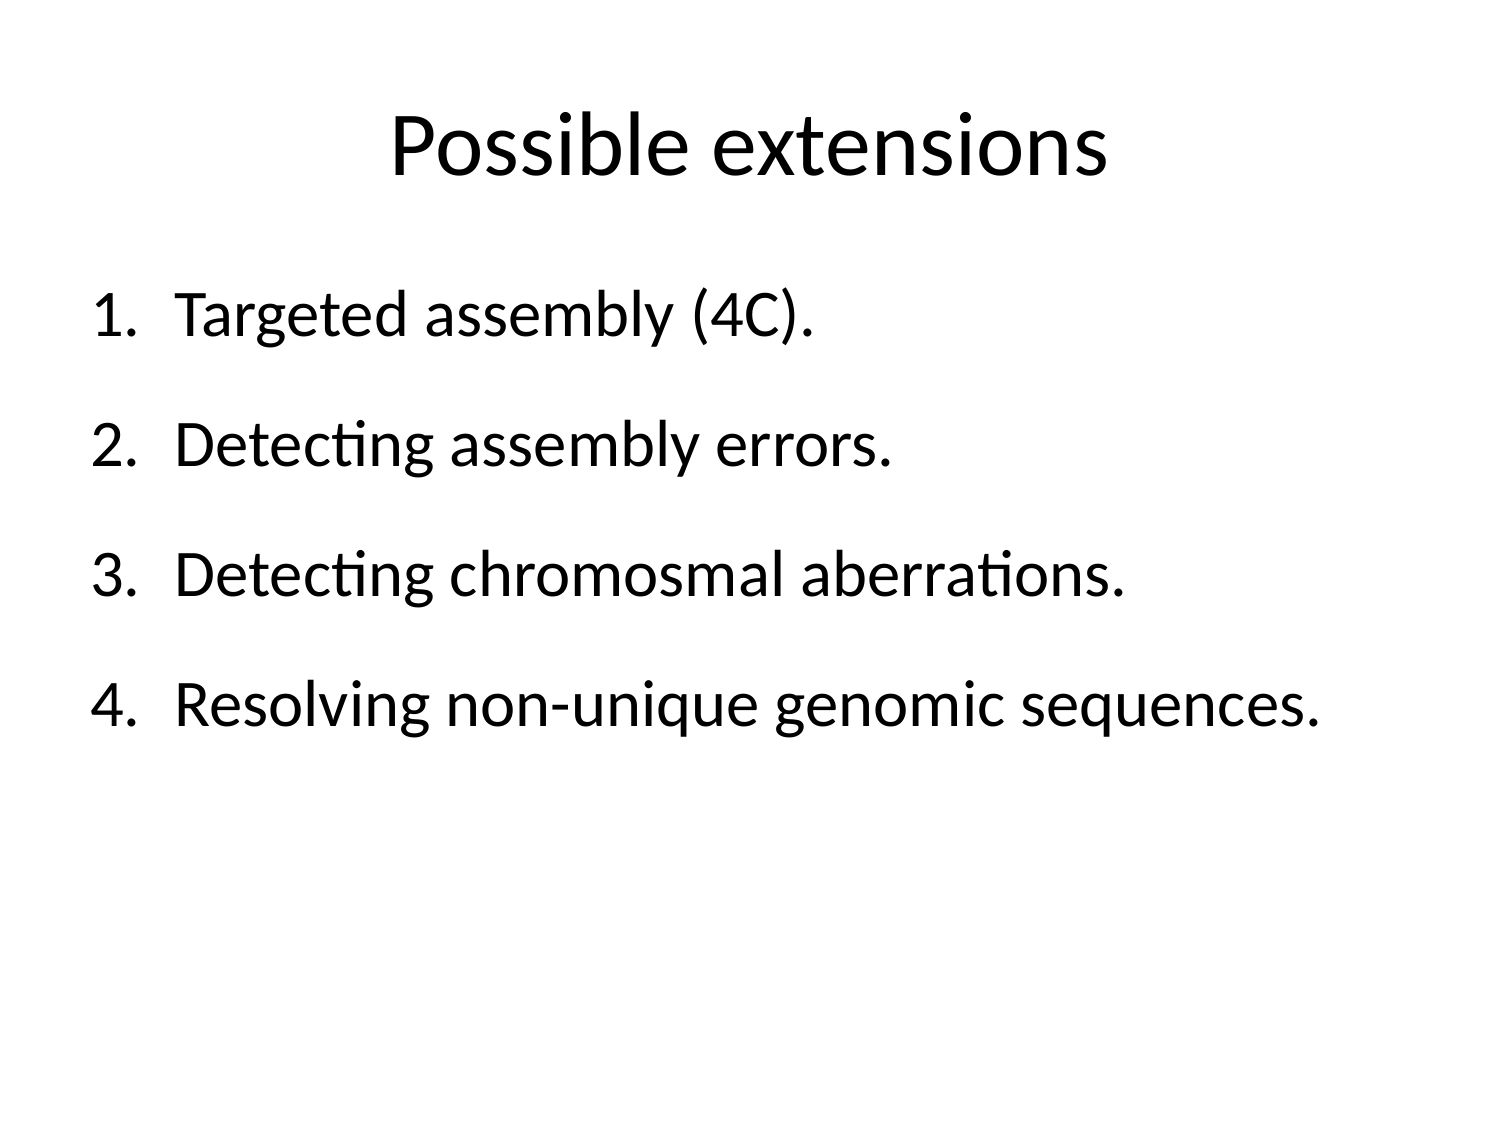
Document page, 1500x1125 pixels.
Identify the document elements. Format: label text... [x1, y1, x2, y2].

list Targeted assembly (4C). Detecting assembly errors. Detecting chromosmal aberrations. Resolving non-unique genomic sequences. [75, 262, 1425, 1005]
title Possible extensions [75, 45, 1425, 233]
